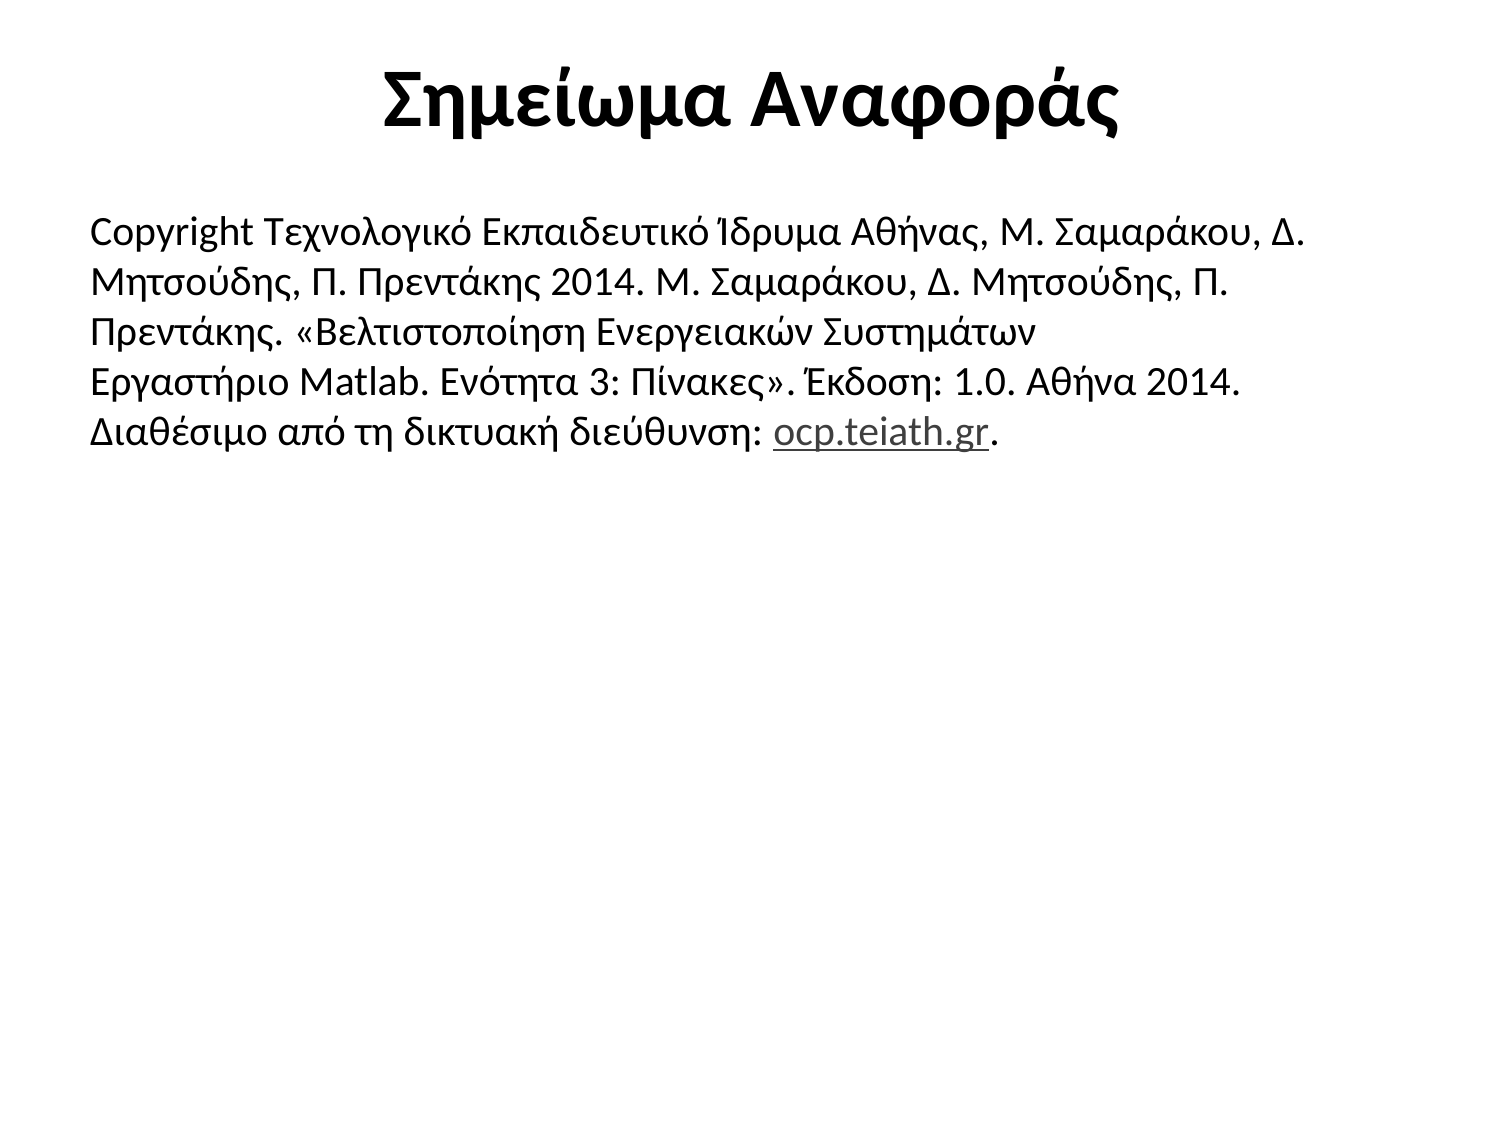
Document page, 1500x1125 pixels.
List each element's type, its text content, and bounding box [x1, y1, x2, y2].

title Σημείωμα Αναφοράς [76, 19, 1427, 169]
list Copyright Τεχνολογικό Εκπαιδευτικό Ίδρυμα Αθήνας, Μ. Σαμαράκου, Δ. Μητσούδης, Π. Πρεντάκης 2014. Μ. Σαμαράκου, Δ. Μητσούδης, Π. Πρεντάκης. «Βελτιστοποίηση Ενεργειακών Συστημάτων Eργαστήριο Matlab. Ενότητα 3: Πίνακες». Έκδοση: 1.0. Αθήνα 2014. Διαθέσιμο από τη δικτυακή διεύθυνση: ocp.teiath.gr. [75, 196, 1425, 1024]
